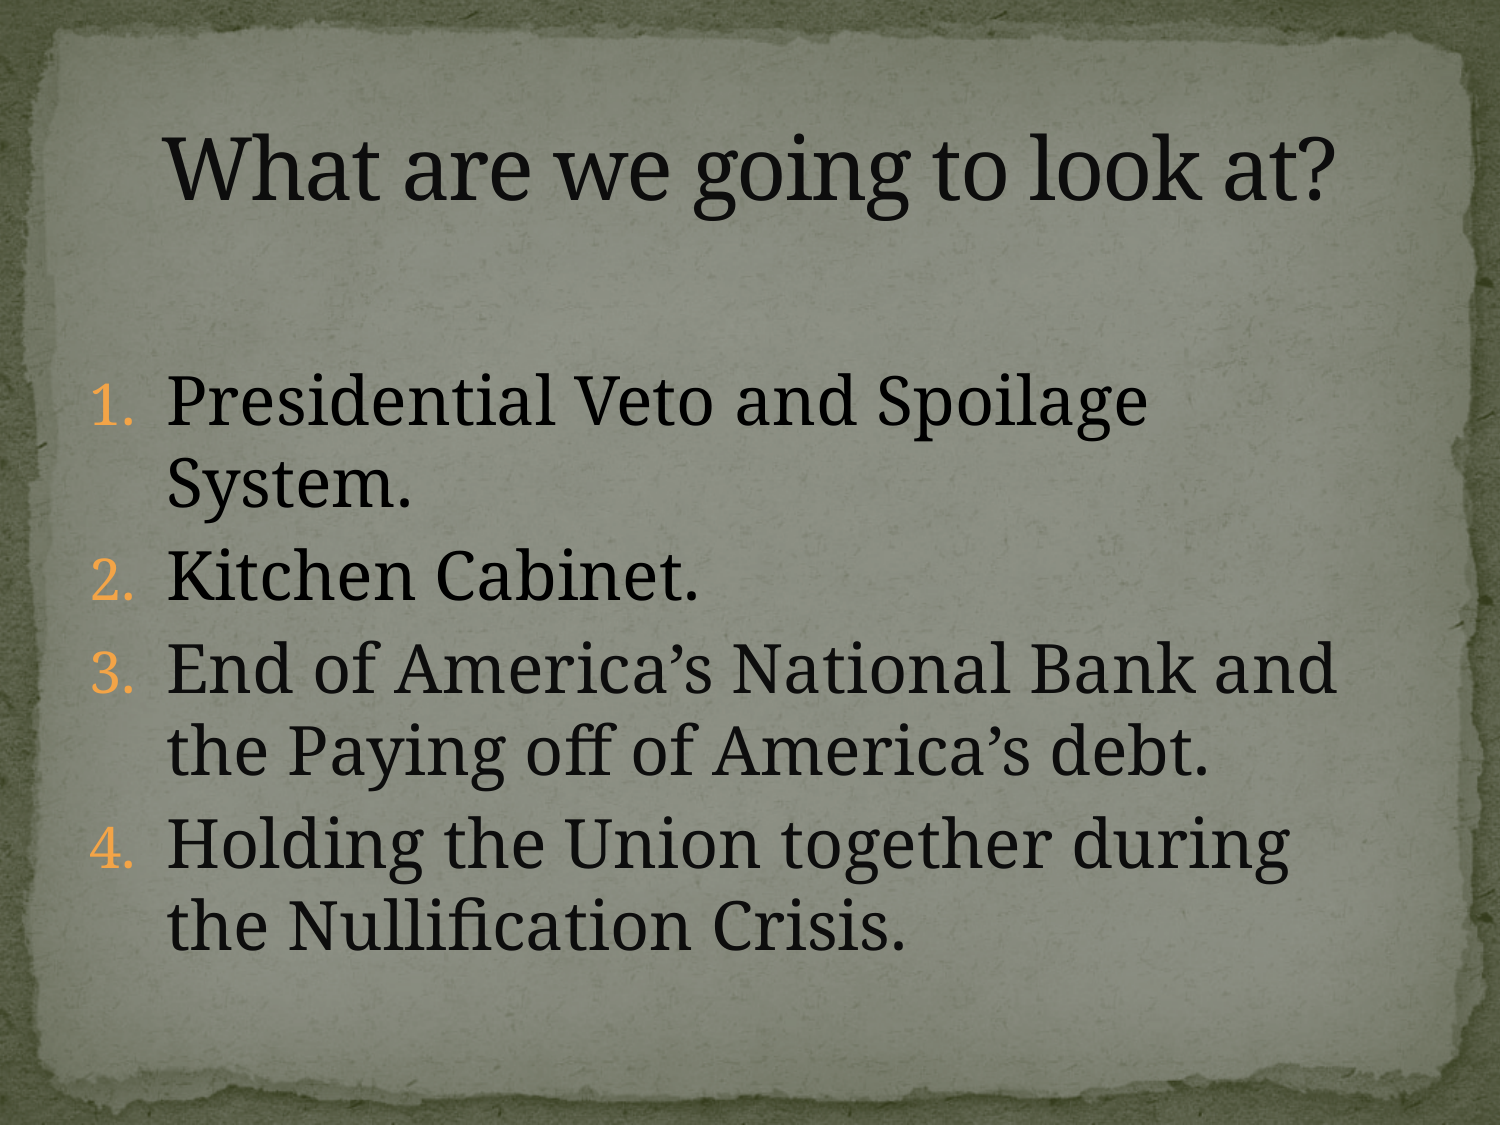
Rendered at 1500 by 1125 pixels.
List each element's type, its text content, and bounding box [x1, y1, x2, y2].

title What are we going to look at? [74, 24, 1425, 225]
list Presidential Veto and Spoilage System. Kitchen Cabinet. End of America’s National Bank and the Paying off of America’s debt. Holding the Union together during the Nullification Crisis. [75, 350, 1425, 975]
